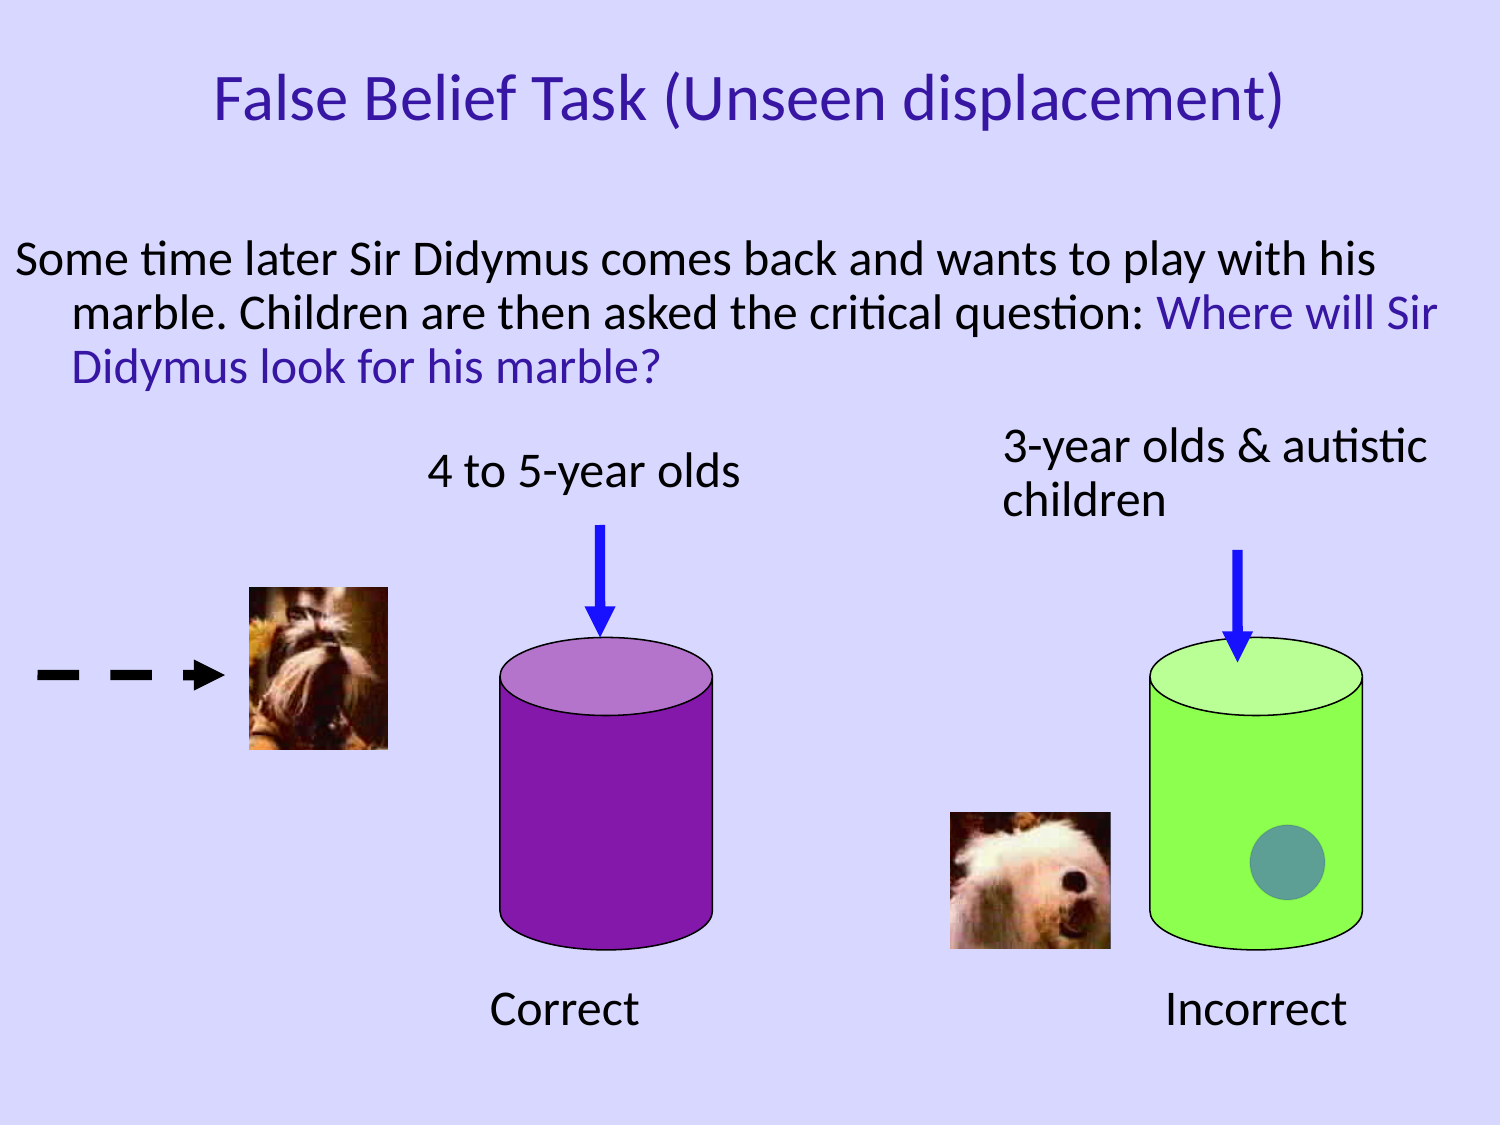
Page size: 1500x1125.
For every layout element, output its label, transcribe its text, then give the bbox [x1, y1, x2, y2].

picture [949, 812, 1111, 950]
text_box False Belief Task (Unseen displacement) [0, 0, 1500, 188]
picture [249, 587, 388, 751]
text_box [593, 524, 607, 638]
text_box [499, 637, 713, 950]
text_box [1231, 549, 1244, 663]
list Some time later Sir Didymus comes back and wants to play with his marble. Children are then asked the critical question: Where will Sir Didymus look for his marble? [0, 224, 1500, 476]
text_box Correct [474, 974, 725, 1044]
text_box 4 to 5-year olds [412, 437, 813, 507]
text_box 3-year olds & autistic children [987, 412, 1450, 536]
text_box [1249, 824, 1325, 900]
text_box Incorrect [1149, 974, 1400, 1044]
text_box [1149, 637, 1363, 950]
text_box [212, 668, 226, 682]
